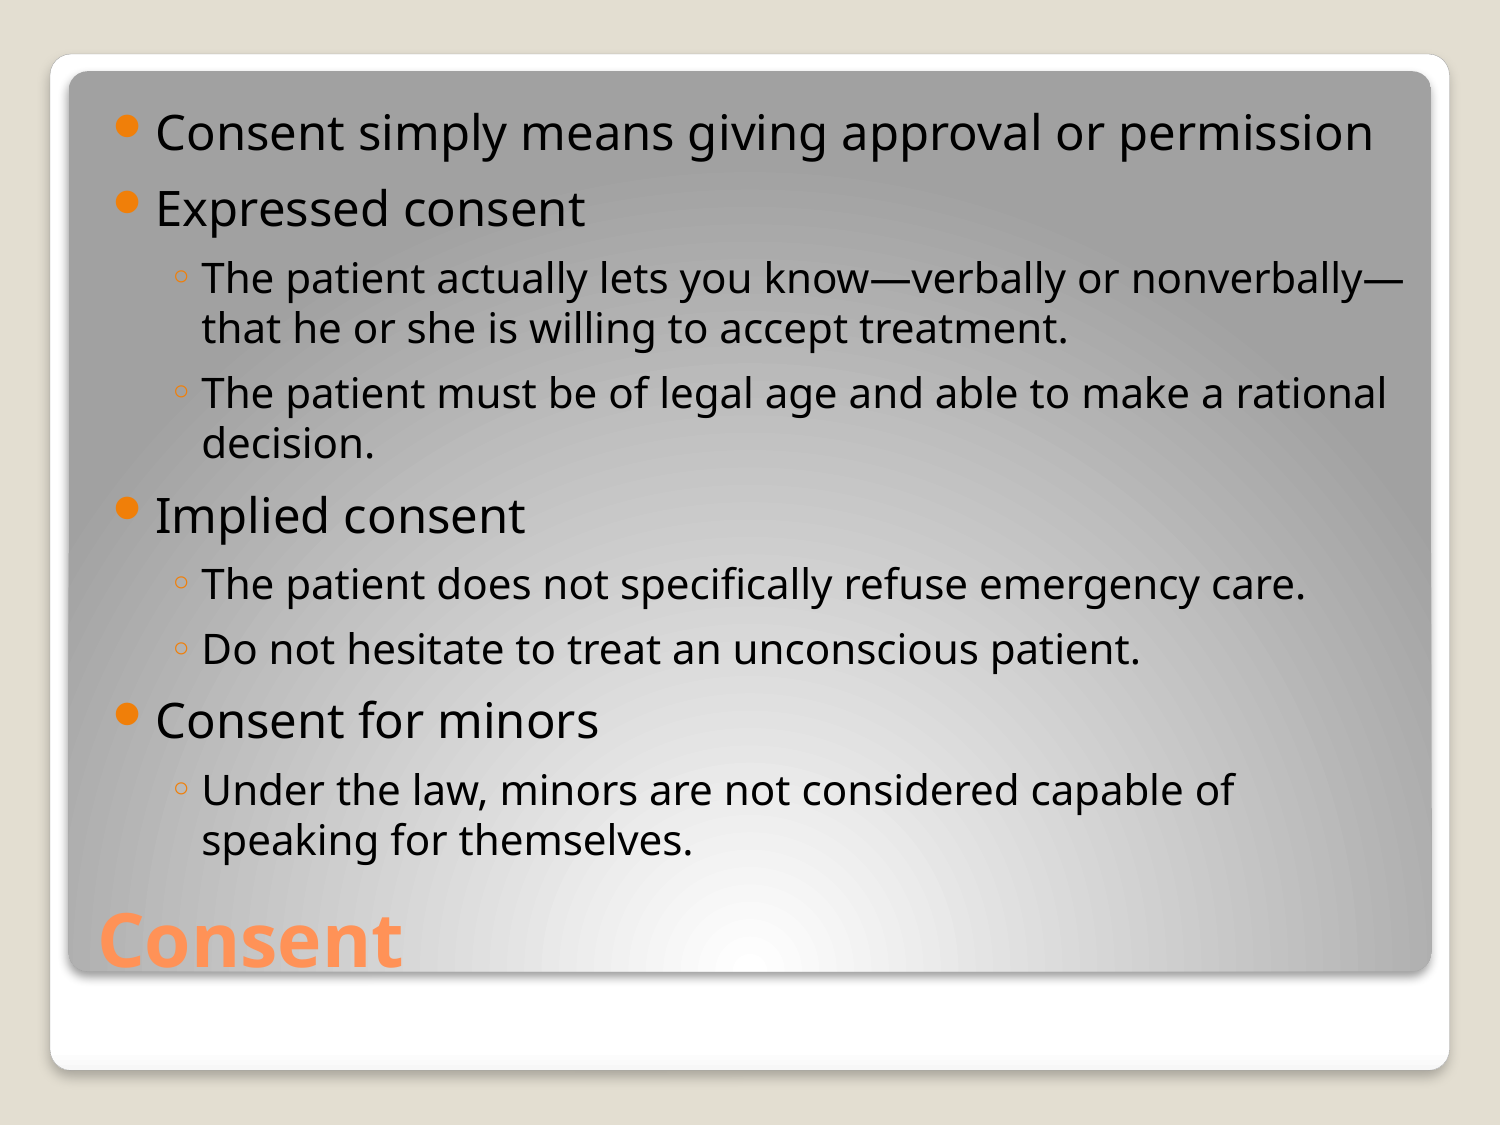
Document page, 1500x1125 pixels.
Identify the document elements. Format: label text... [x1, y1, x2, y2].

list Consent simply means giving approval or permission Expressed consent The patient actually lets you know—verbally or nonverbally—that he or she is willing to accept treatment. The patient must be of legal age and able to make a rational decision. Implied consent The patient does not specifically refuse emergency care. Do not hesitate to treat an unconscious patient. Consent for minors Under the law, minors are not considered capable of speaking for themselves. [82, 86, 1425, 888]
title Consent [82, 888, 1425, 990]
